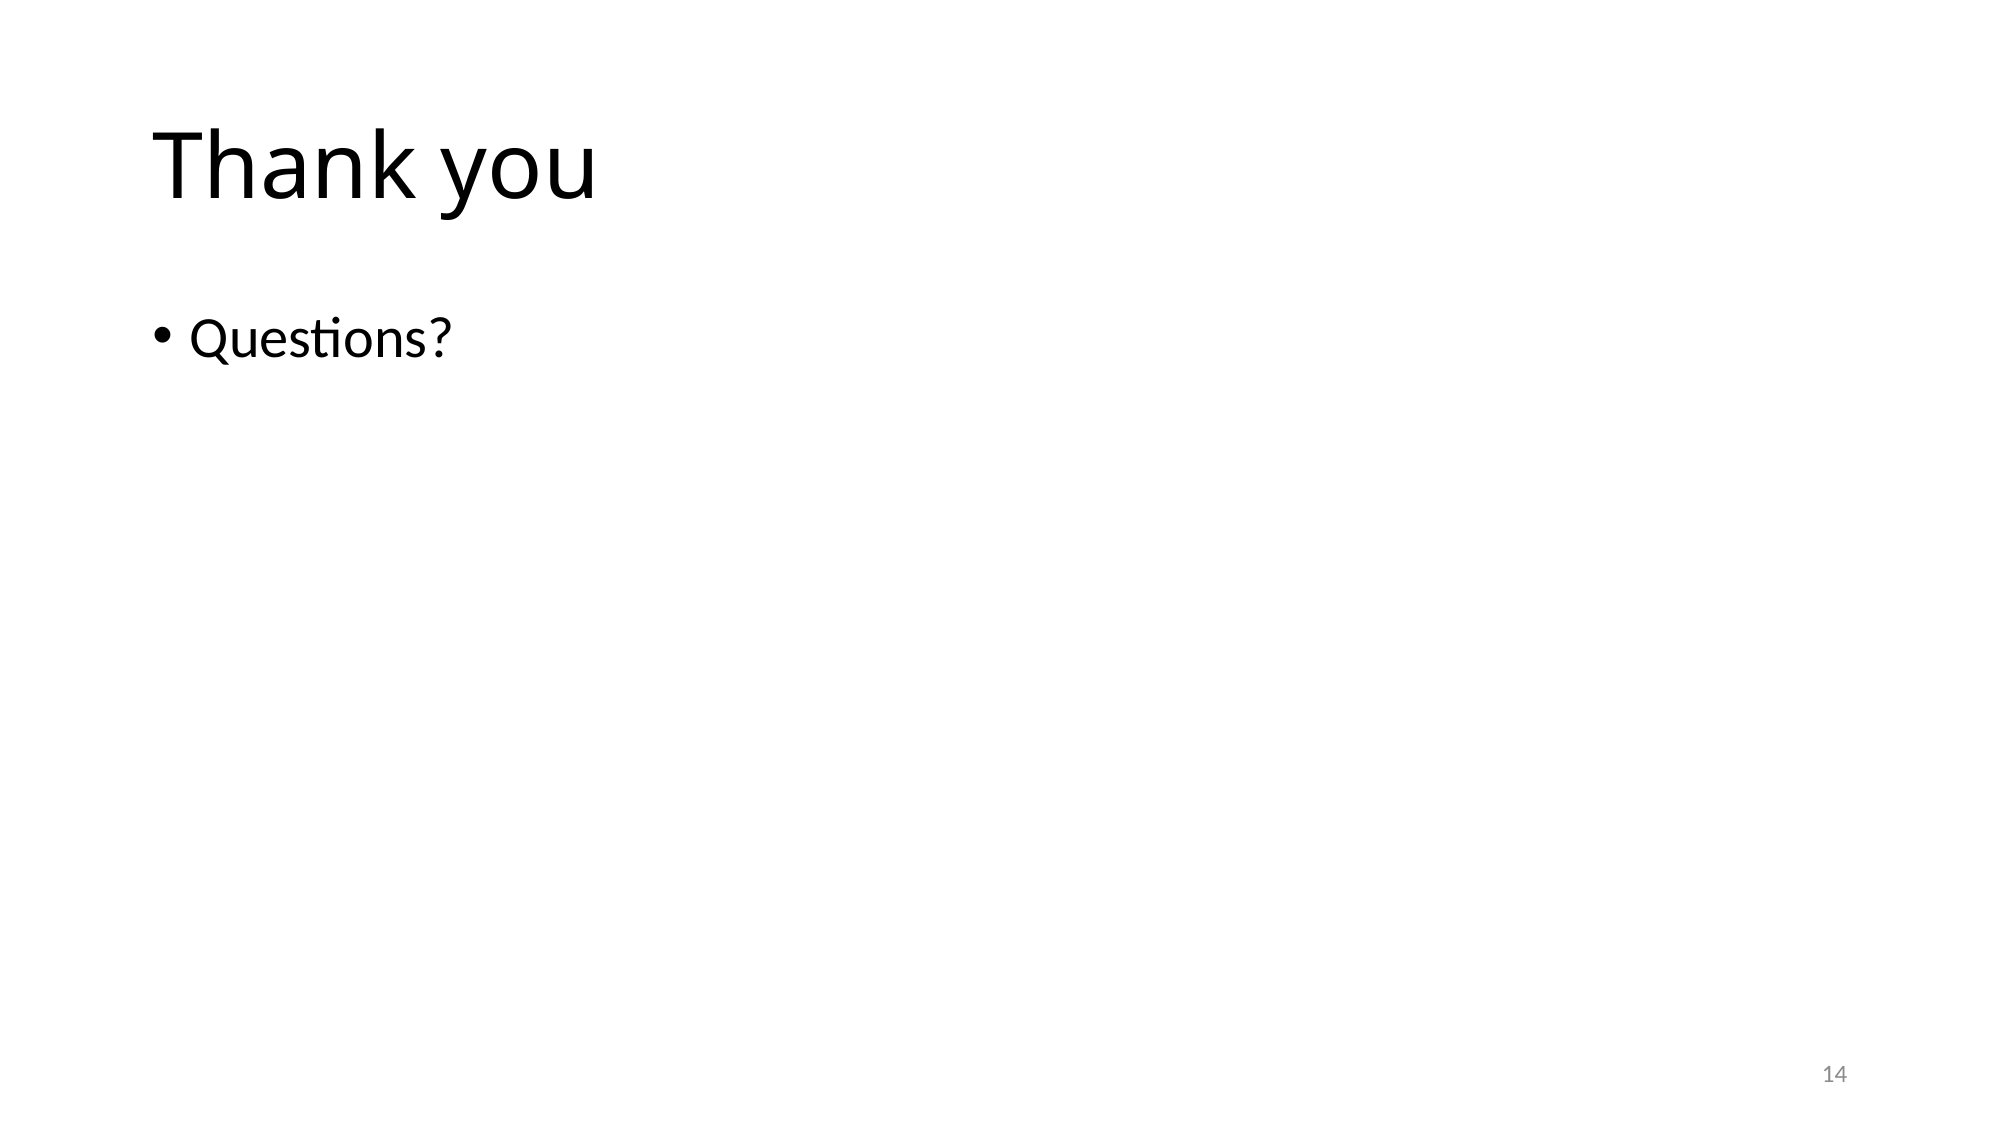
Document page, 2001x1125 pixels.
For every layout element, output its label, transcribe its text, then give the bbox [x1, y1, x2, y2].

list Questions? [137, 299, 1863, 1014]
slide_number 13 [1412, 1042, 1863, 1103]
title Thank you [137, 59, 1863, 278]
